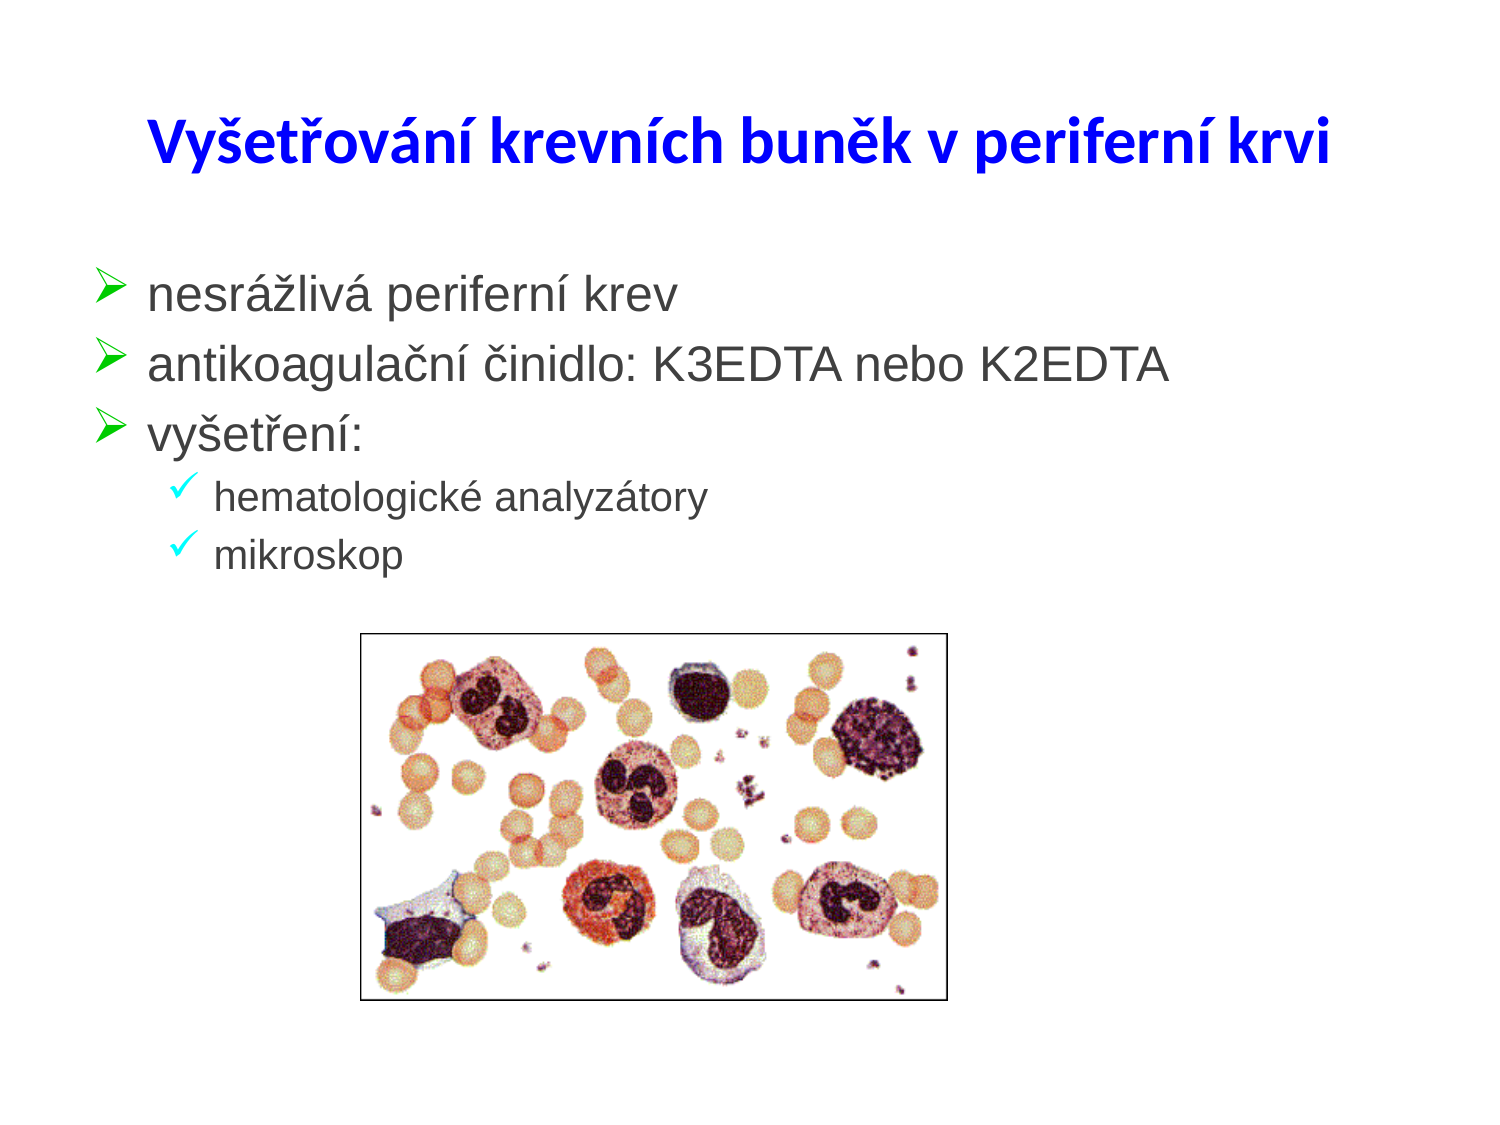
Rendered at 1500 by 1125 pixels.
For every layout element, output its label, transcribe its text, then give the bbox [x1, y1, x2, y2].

list nesrážlivá periferní krev antikoagulační činidlo: K3EDTA nebo K2EDTA vyšetření: hematologické analyzátory mikroskop [76, 253, 1427, 997]
title Vyšetřování krevních buněk v periferní krvi [64, 42, 1415, 231]
picture [359, 633, 948, 1001]
